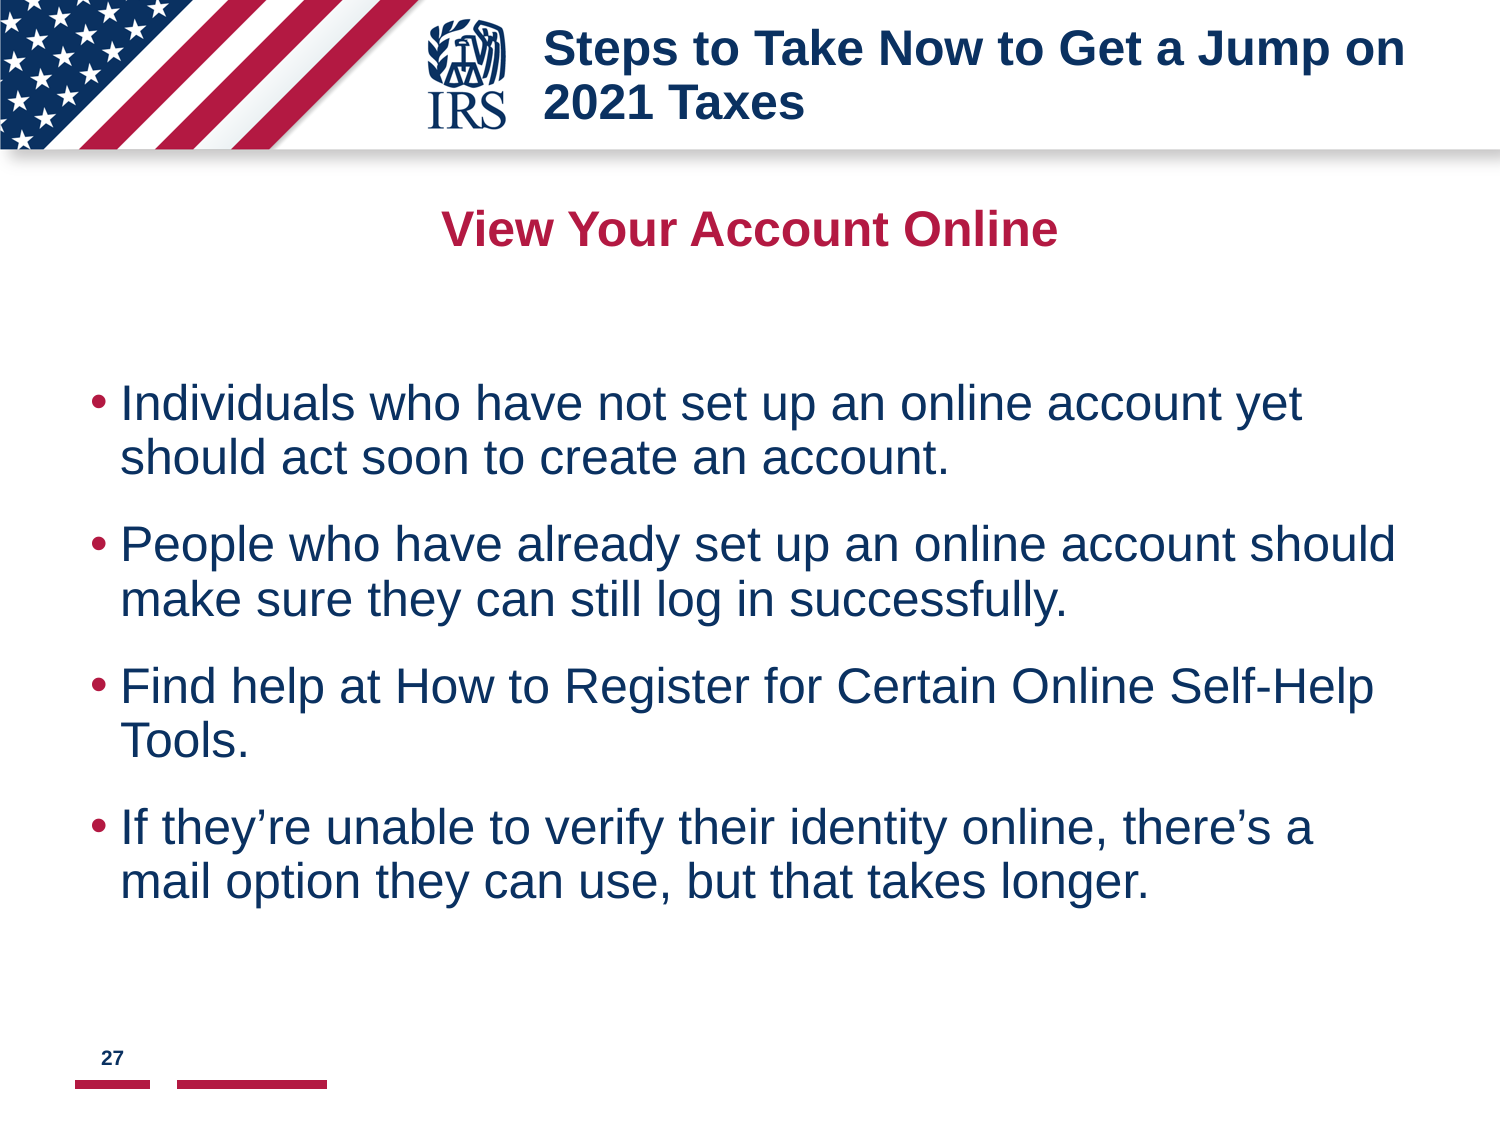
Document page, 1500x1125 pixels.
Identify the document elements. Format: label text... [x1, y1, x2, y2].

list View Your Account Online Individuals who have not set up an online account yet should act soon to create an account. People who have already set up an online account should make sure they can still log in successfully. Find help at How to Register for Certain Online Self-Help Tools. If they’re unable to verify their identity online, there’s a mail option they can use, but that takes longer. [75, 195, 1425, 993]
slide_number 27 [75, 1027, 150, 1088]
picture [0, 0, 1500, 1125]
title Steps to Take Now to Get a Jump on 2021 Taxes [528, 20, 1453, 133]
